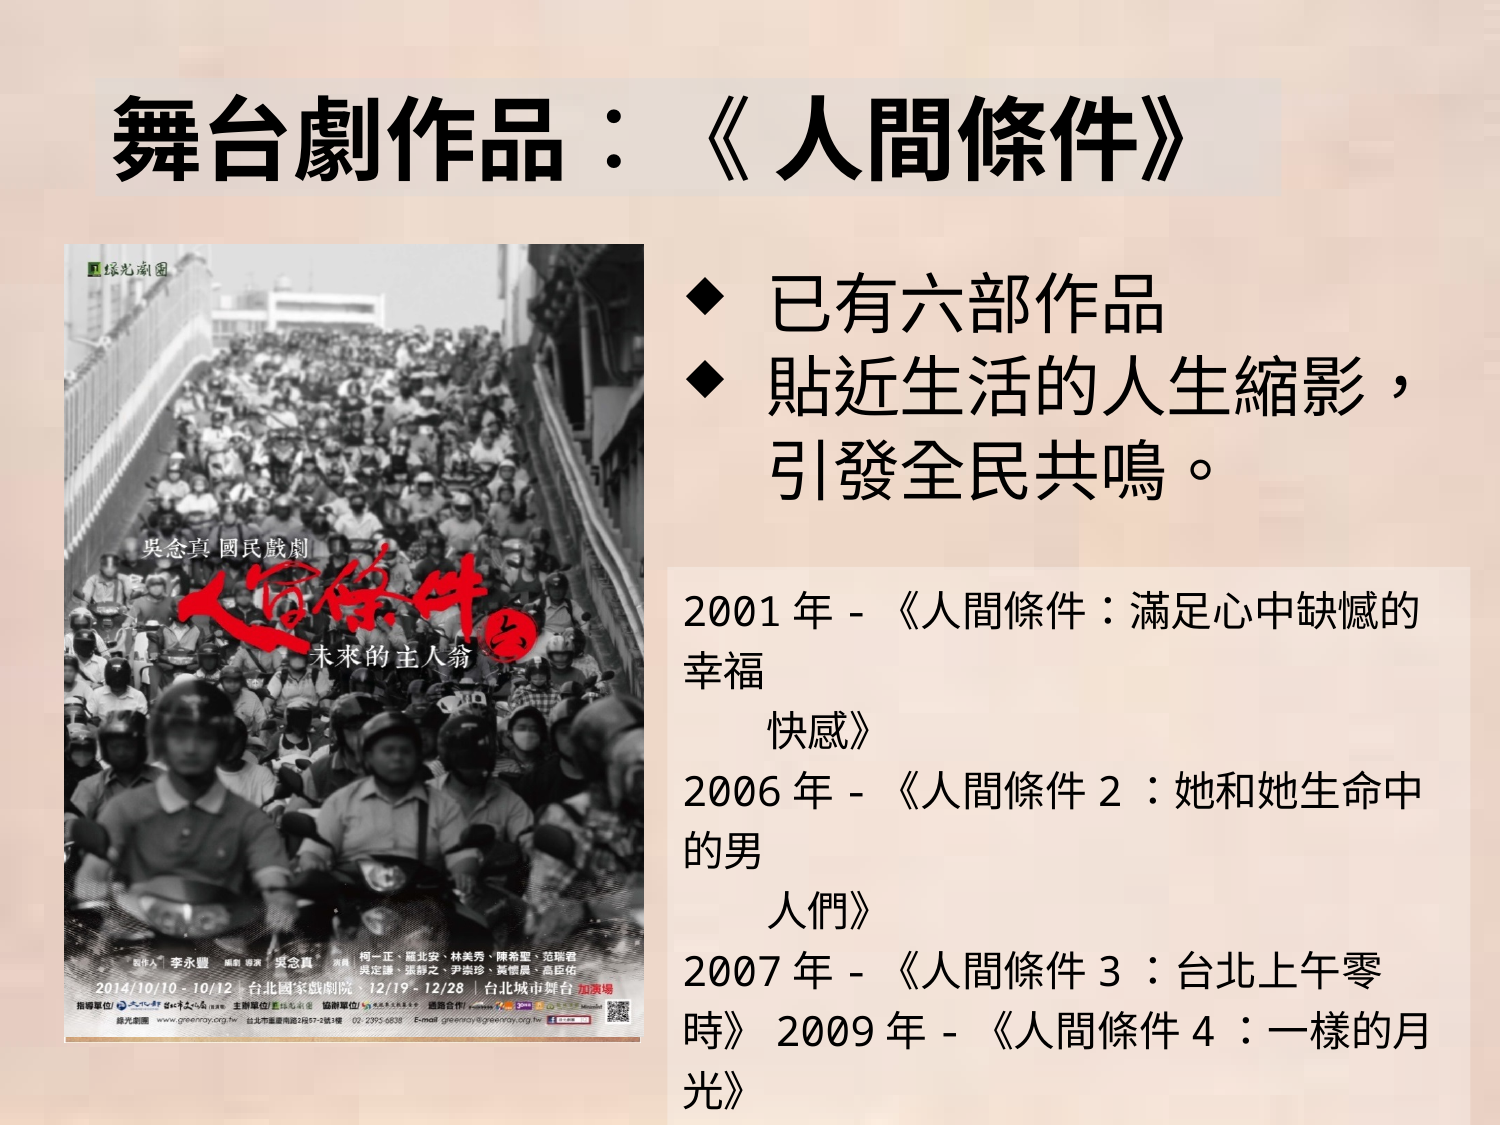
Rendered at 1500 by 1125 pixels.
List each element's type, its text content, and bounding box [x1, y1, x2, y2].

text_box 已有六部作品 貼近生活的人生縮影，引發全民共鳴。 [667, 251, 1400, 516]
picture [0, 0, 1500, 1125]
title 舞台劇作品：《 人間條件》 [95, 78, 1282, 197]
text_box 2001年-《人間條件：滿足心中缺憾的幸福 快感》 2006年-《人間條件2：她和她生命中的男 人們》 2007年-《人間條件3：台北上午零時》2009年-《人間條件4：一樣的月光》 2012年-《人間條件5：男性本是漂泊心情》 2014年-《人間條件6：未來的主人翁》 [667, 566, 1471, 1125]
